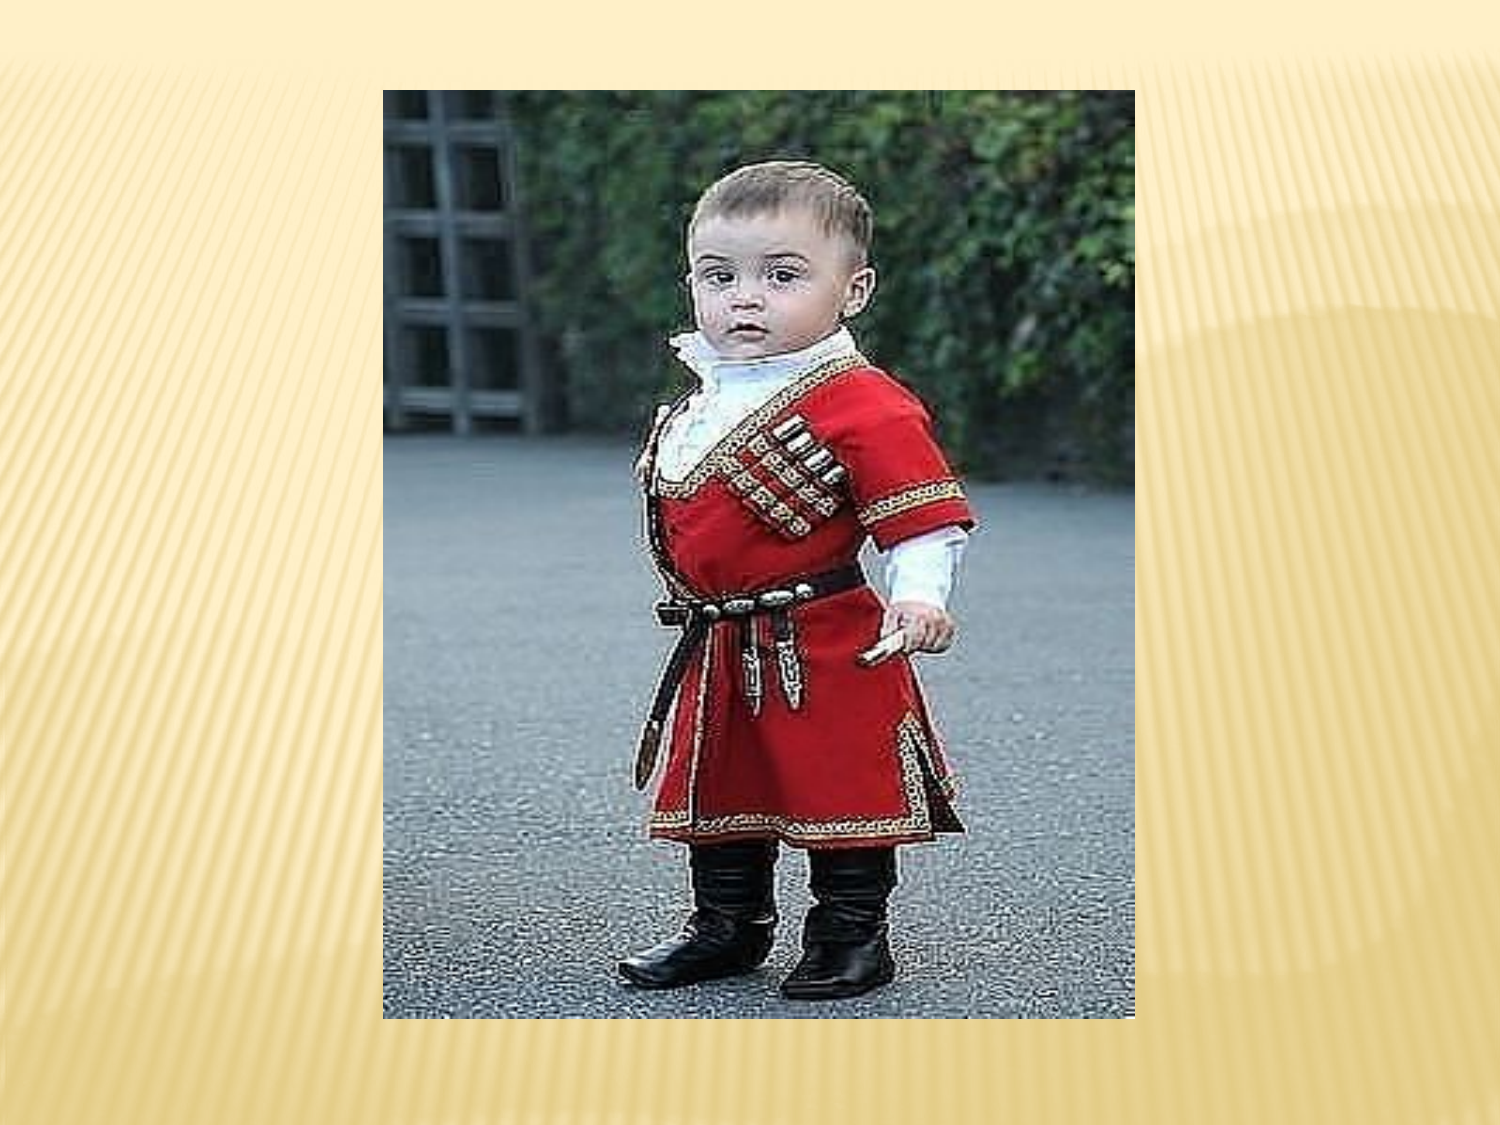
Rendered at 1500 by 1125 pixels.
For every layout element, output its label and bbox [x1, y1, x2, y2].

picture [383, 89, 1136, 1020]
